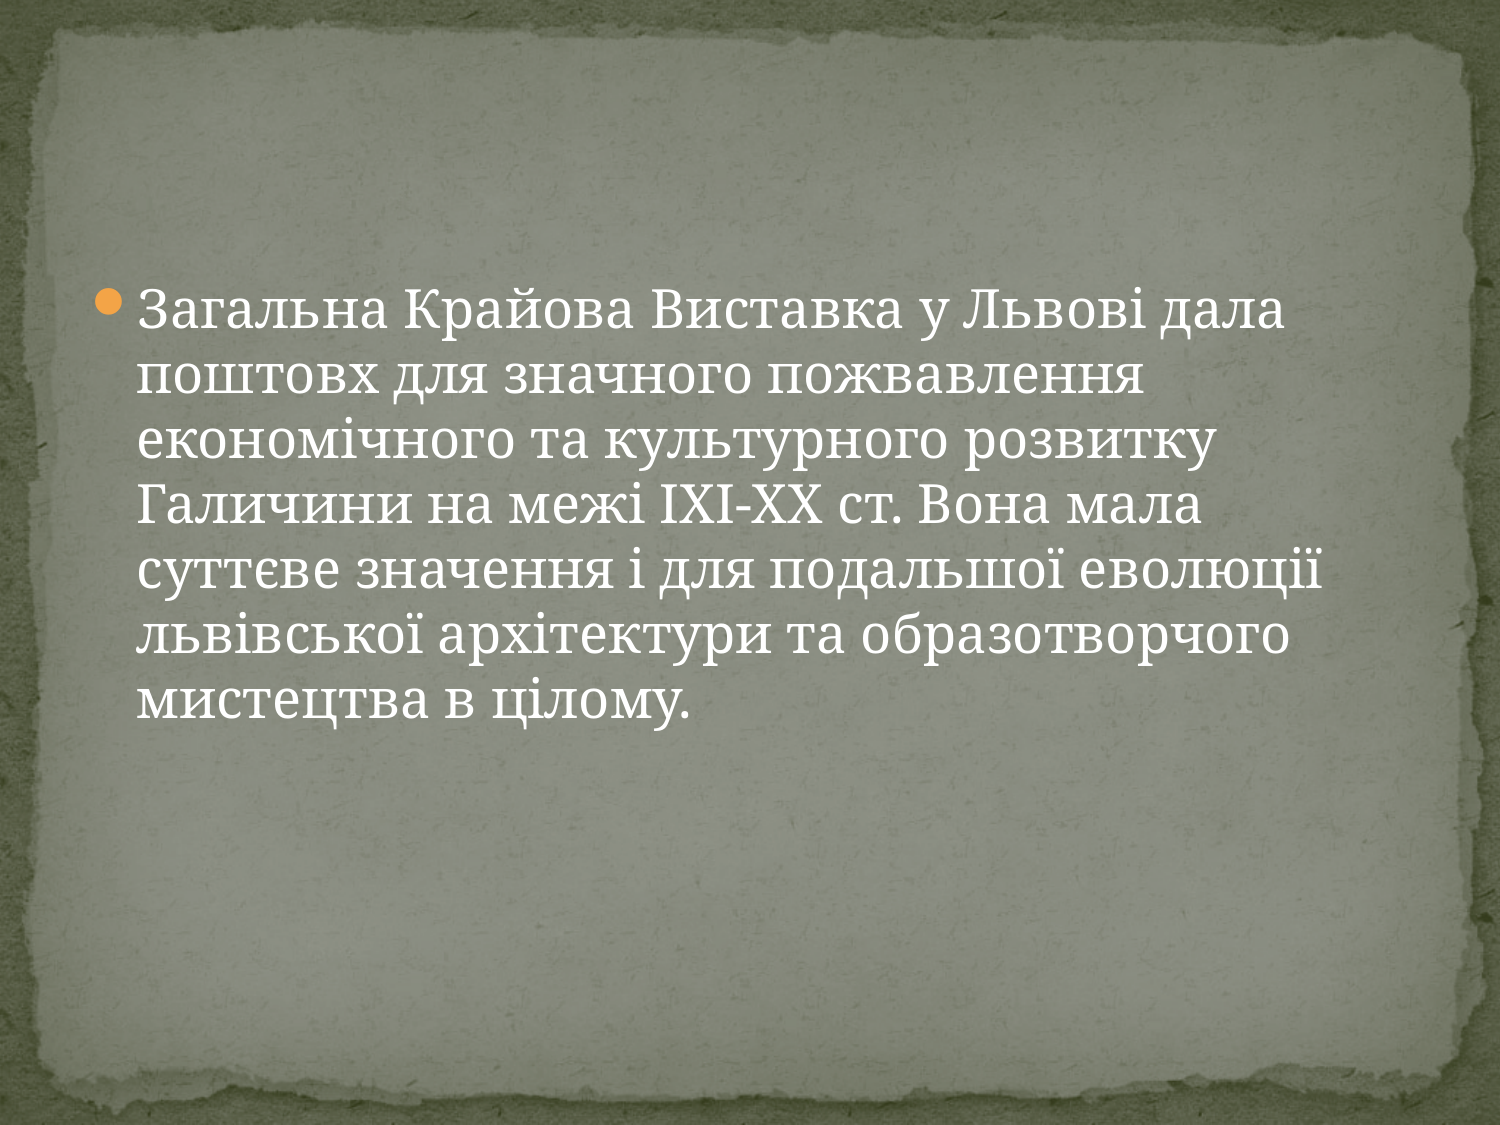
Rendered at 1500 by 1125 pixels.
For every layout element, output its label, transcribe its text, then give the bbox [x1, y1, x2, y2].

list Загальна Крайова Виставка у Львові дала поштовх для значного пожвавлення економічного та культурного розвитку Галичини на межі ІХІ-ХХ ст. Вона мала суттєве значення і для подальшої еволюції львівської архітектури та образотворчого мистецтва в цілому. [76, 267, 1427, 1018]
